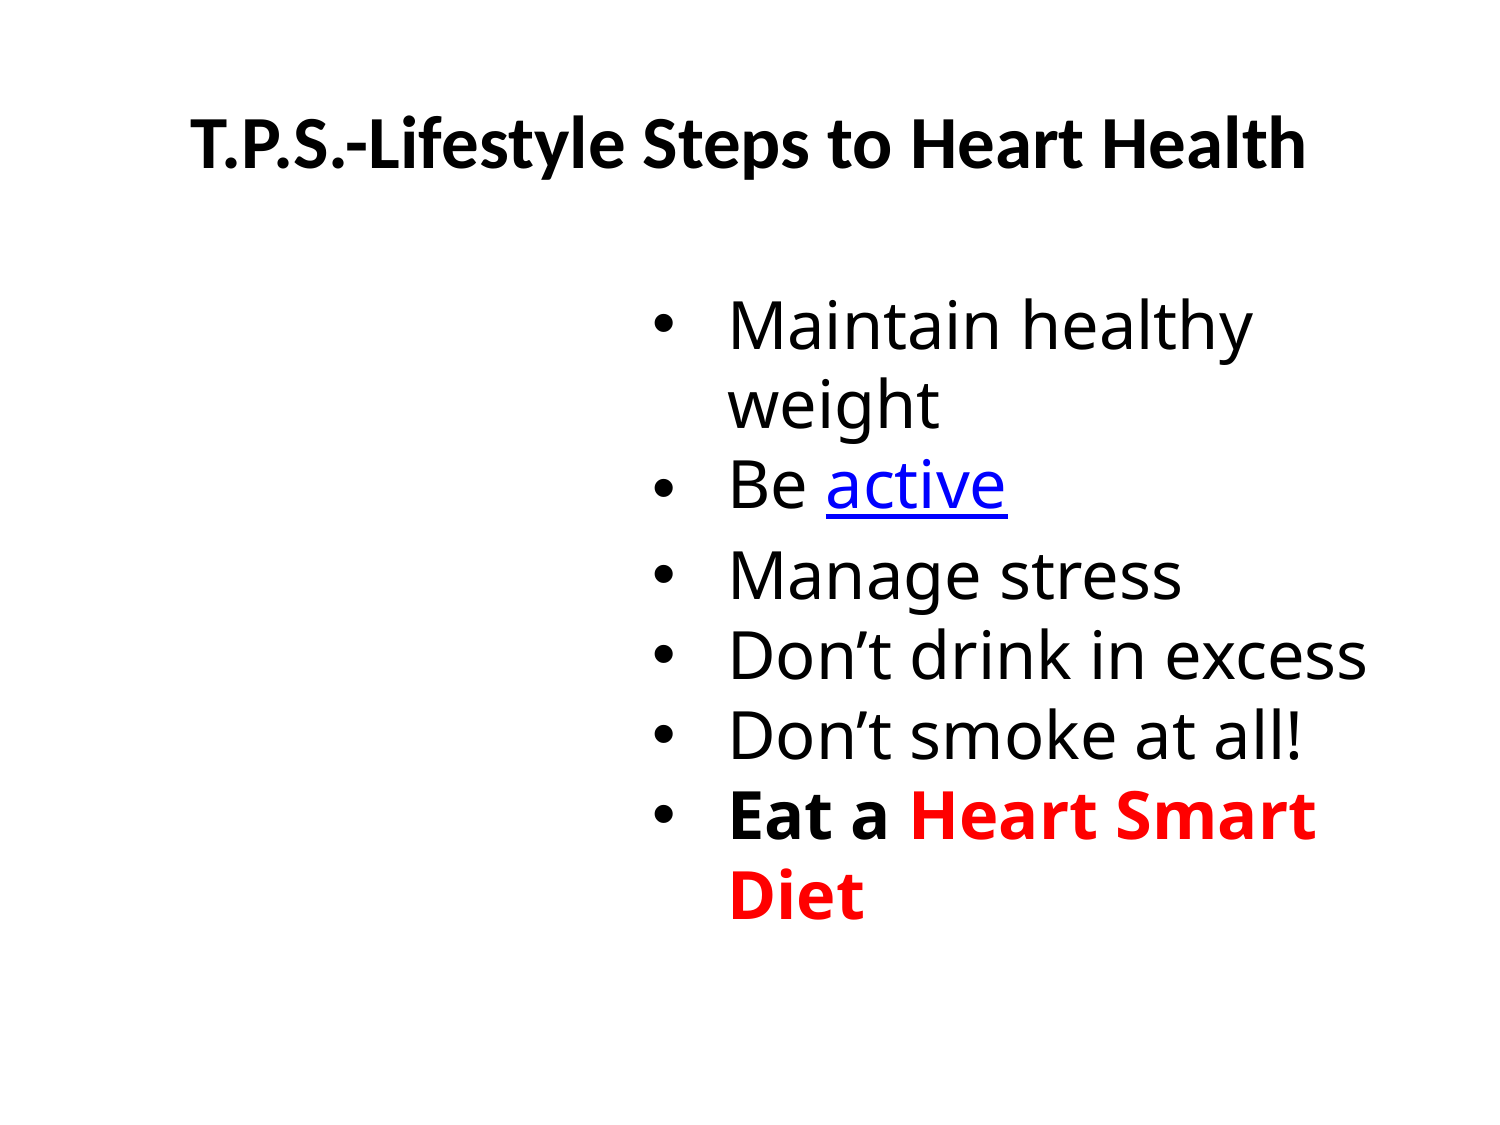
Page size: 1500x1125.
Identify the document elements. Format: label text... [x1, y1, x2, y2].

title T.P.S.-Lifestyle Steps to Heart Health [75, 45, 1425, 233]
text_box Maintain healthy weight Be active Manage stress Don’t drink in excess Don’t smoke at all! Eat a Heart Smart Diet [637, 275, 1450, 941]
